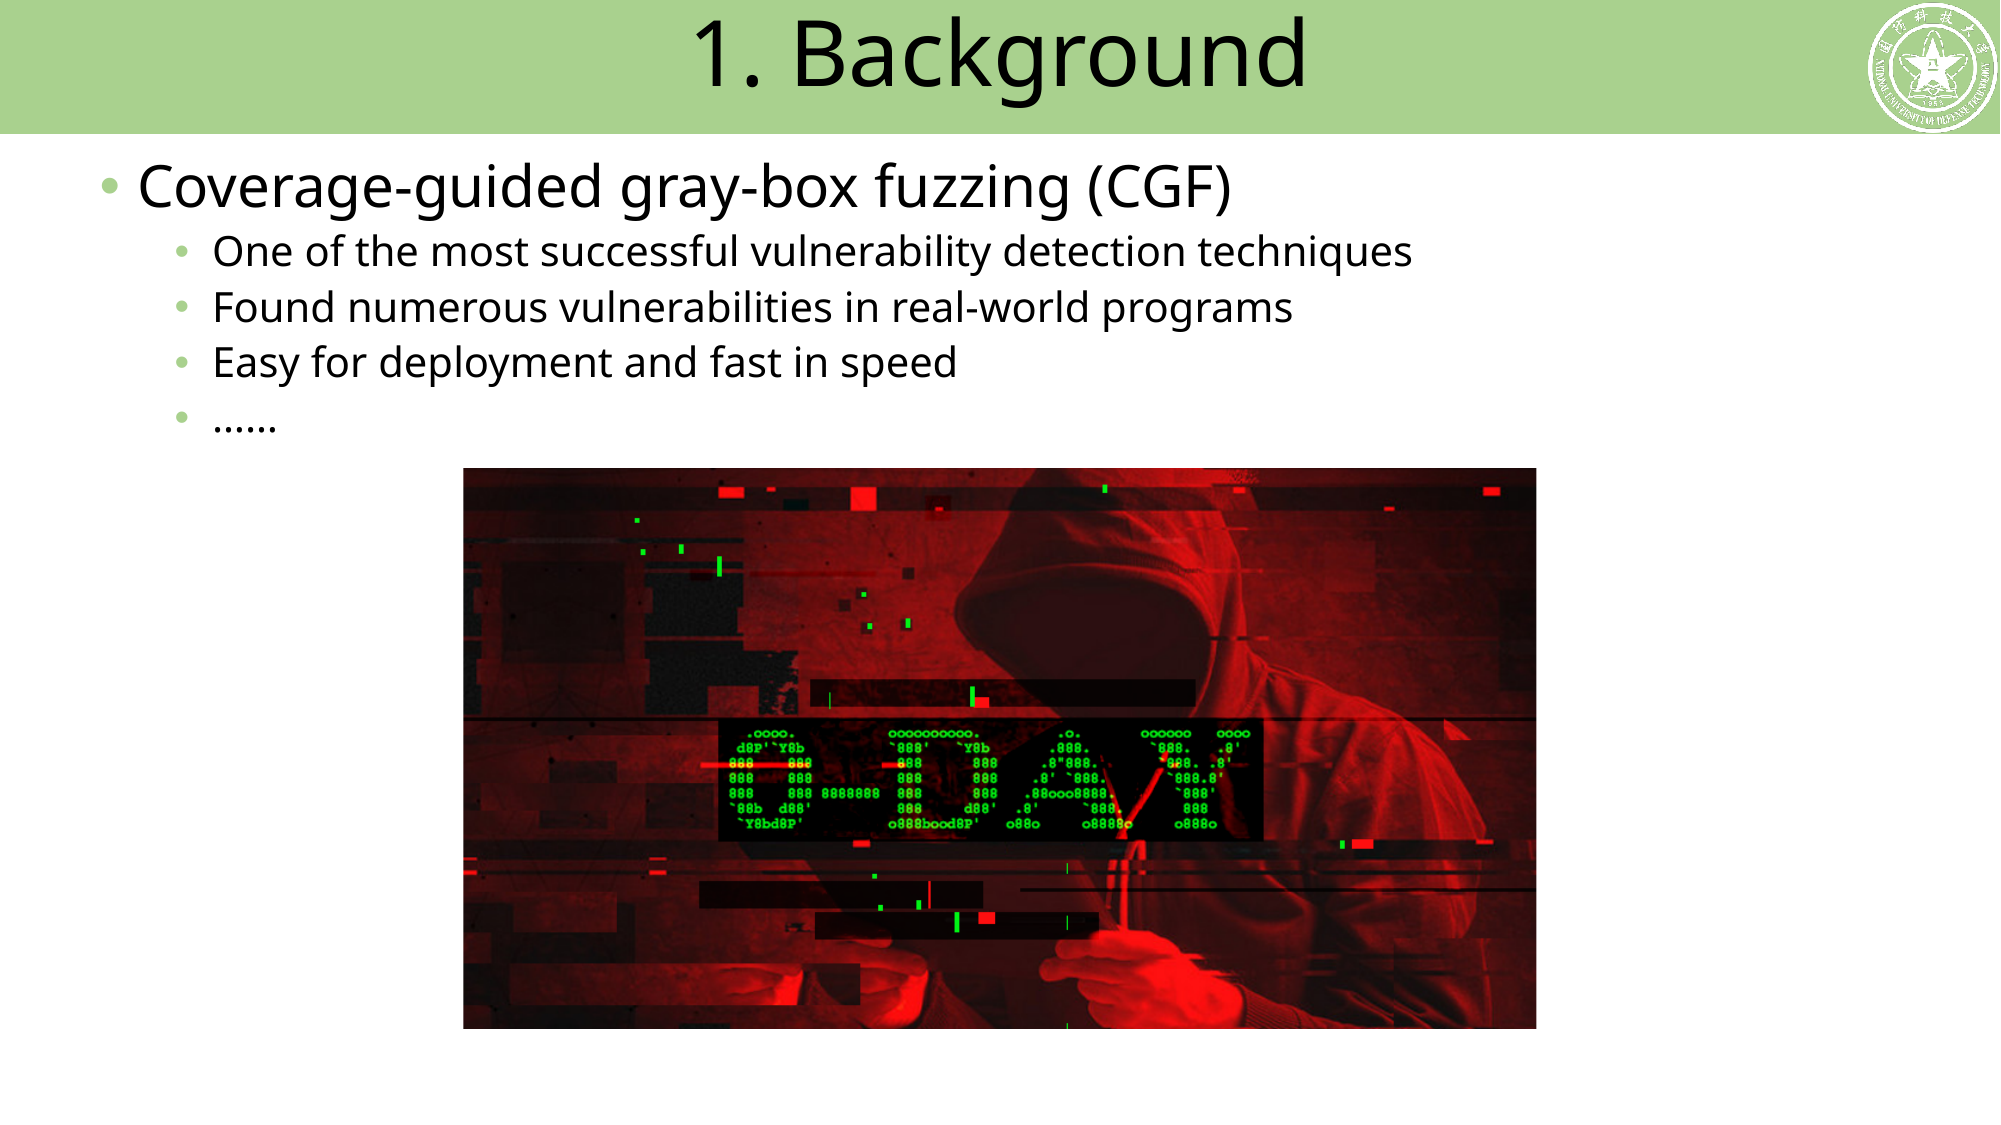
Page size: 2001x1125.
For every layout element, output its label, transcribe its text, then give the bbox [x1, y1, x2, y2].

list Coverage-guided gray-box fuzzing (CGF) One of the most successful vulnerability detection techniques Found numerous vulnerabilities in real-world programs Easy for deployment and fast in speed …… [84, 149, 1863, 1014]
title 1. Background [0, 0, 2000, 135]
picture [463, 468, 1537, 1029]
